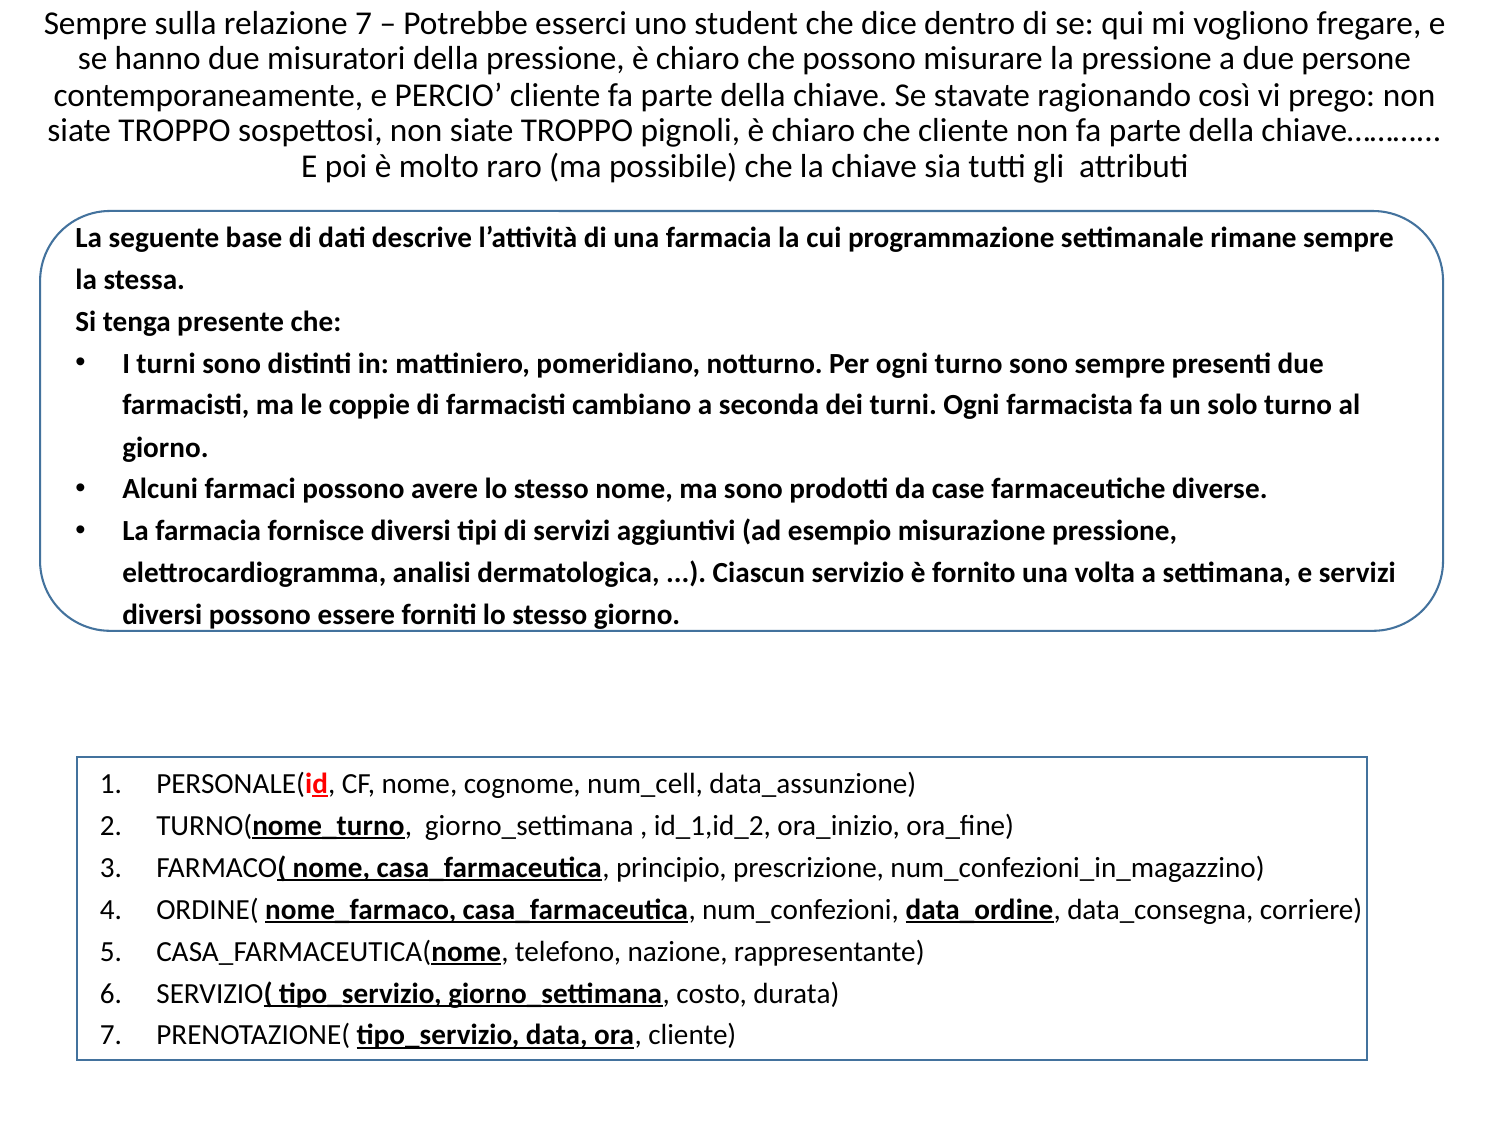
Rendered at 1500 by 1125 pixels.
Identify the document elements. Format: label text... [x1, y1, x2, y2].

title Sempre sulla relazione 7 – Potrebbe esserci uno student che dice dentro di se: qui mi vogliono fregare, e se hanno due misuratori della pressione, è chiaro che possono misurare la pressione a due persone contemporaneamente, e PERCIO’ cliente fa parte della chiave. Se stavate ragionando così vi prego: non siate TROPPO sospettosi, non siate TROPPO pignoli, è chiaro che cliente non fa parte della chiave………... E poi è molto raro (ma possibile) che la chiave sia tutti gli attributi [26, 46, 1465, 144]
text_box La seguente base di dati descrive l’attività di una farmacia la cui programmazione settimanale rimane sempre la stessa. Si tenga presente che: I turni sono distinti in: mattiniero, pomeridiano, notturno. Per ogni turno sono sempre presenti due farmacisti, ma le coppie di farmacisti cambiano a seconda dei turni. Ogni farmacista fa un solo turno al giorno. Alcuni farmaci possono avere lo stesso nome, ma sono prodotti da case farmaceutiche diverse. La farmacia fornisce diversi tipi di servizi aggiuntivi (ad esempio misurazione pressione, elettrocardiogramma, analisi dermatologica, ...). Ciascun servizio è fornito una volta a settimana, e servizi diversi possono essere forniti lo stesso giorno. [39, 209, 1445, 632]
text_box [76, 756, 84, 1061]
list PERSONALE(id, CF, nome, cognome, num_cell, data_assunzione) TURNO(nome_turno, giorno_settimana , id_1,id_2, ora_inizio, ora_fine) FARMACO( nome, casa_farmaceutica, principio, prescrizione, num_confezioni_in_magazzino) ORDINE( nome_farmaco, casa_farmaceutica, num_confezioni, data_ordine, data_consegna, corriere) CASA_FARMACEUTICA(nome, telefono, nazione, rappresentante) SERVIZIO( tipo_servizio, giorno_settimana, costo, durata) PRENOTAZIONE( tipo_servizio, data, ora, cliente) [84, 749, 1388, 1068]
